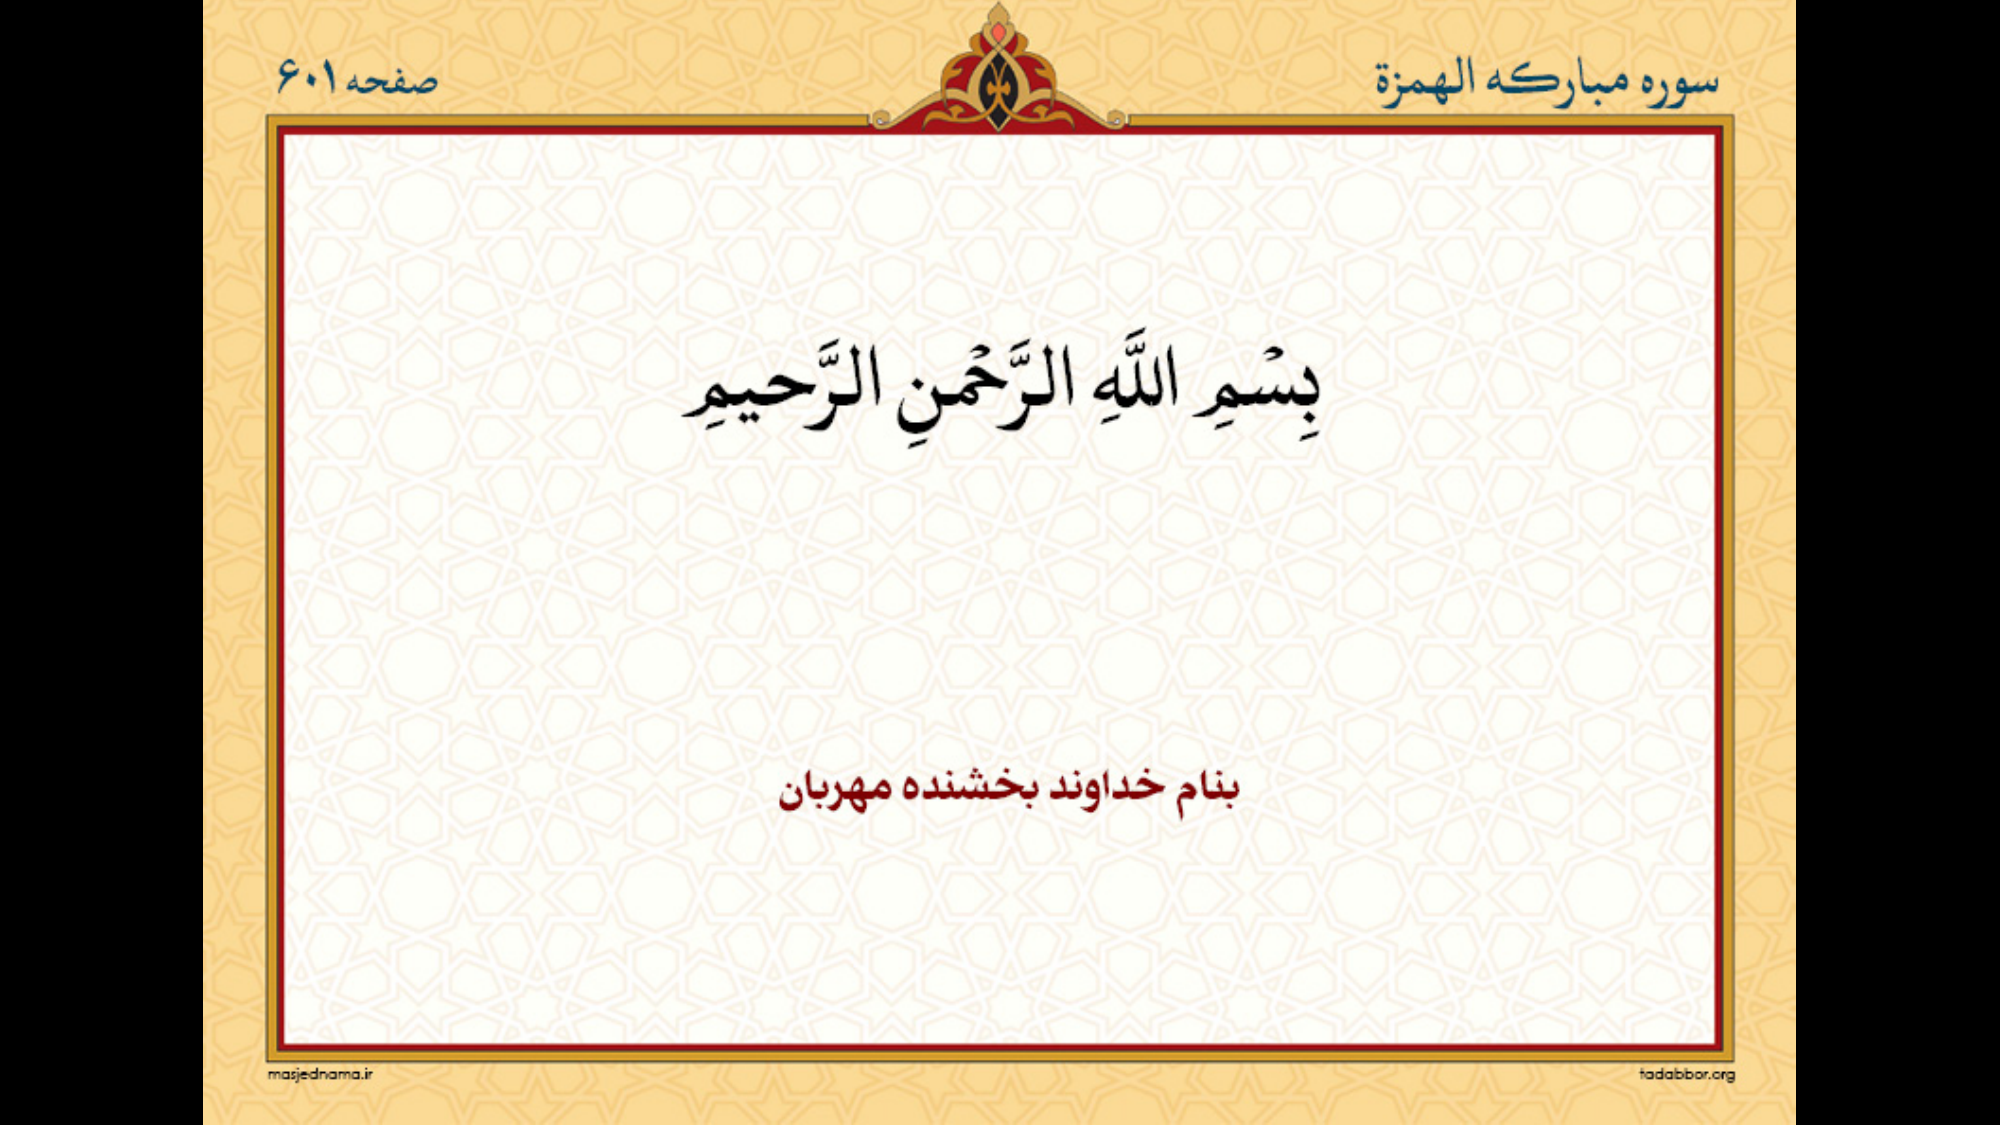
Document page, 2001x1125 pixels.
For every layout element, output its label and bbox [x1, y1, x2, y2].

picture [203, 0, 1796, 1125]
